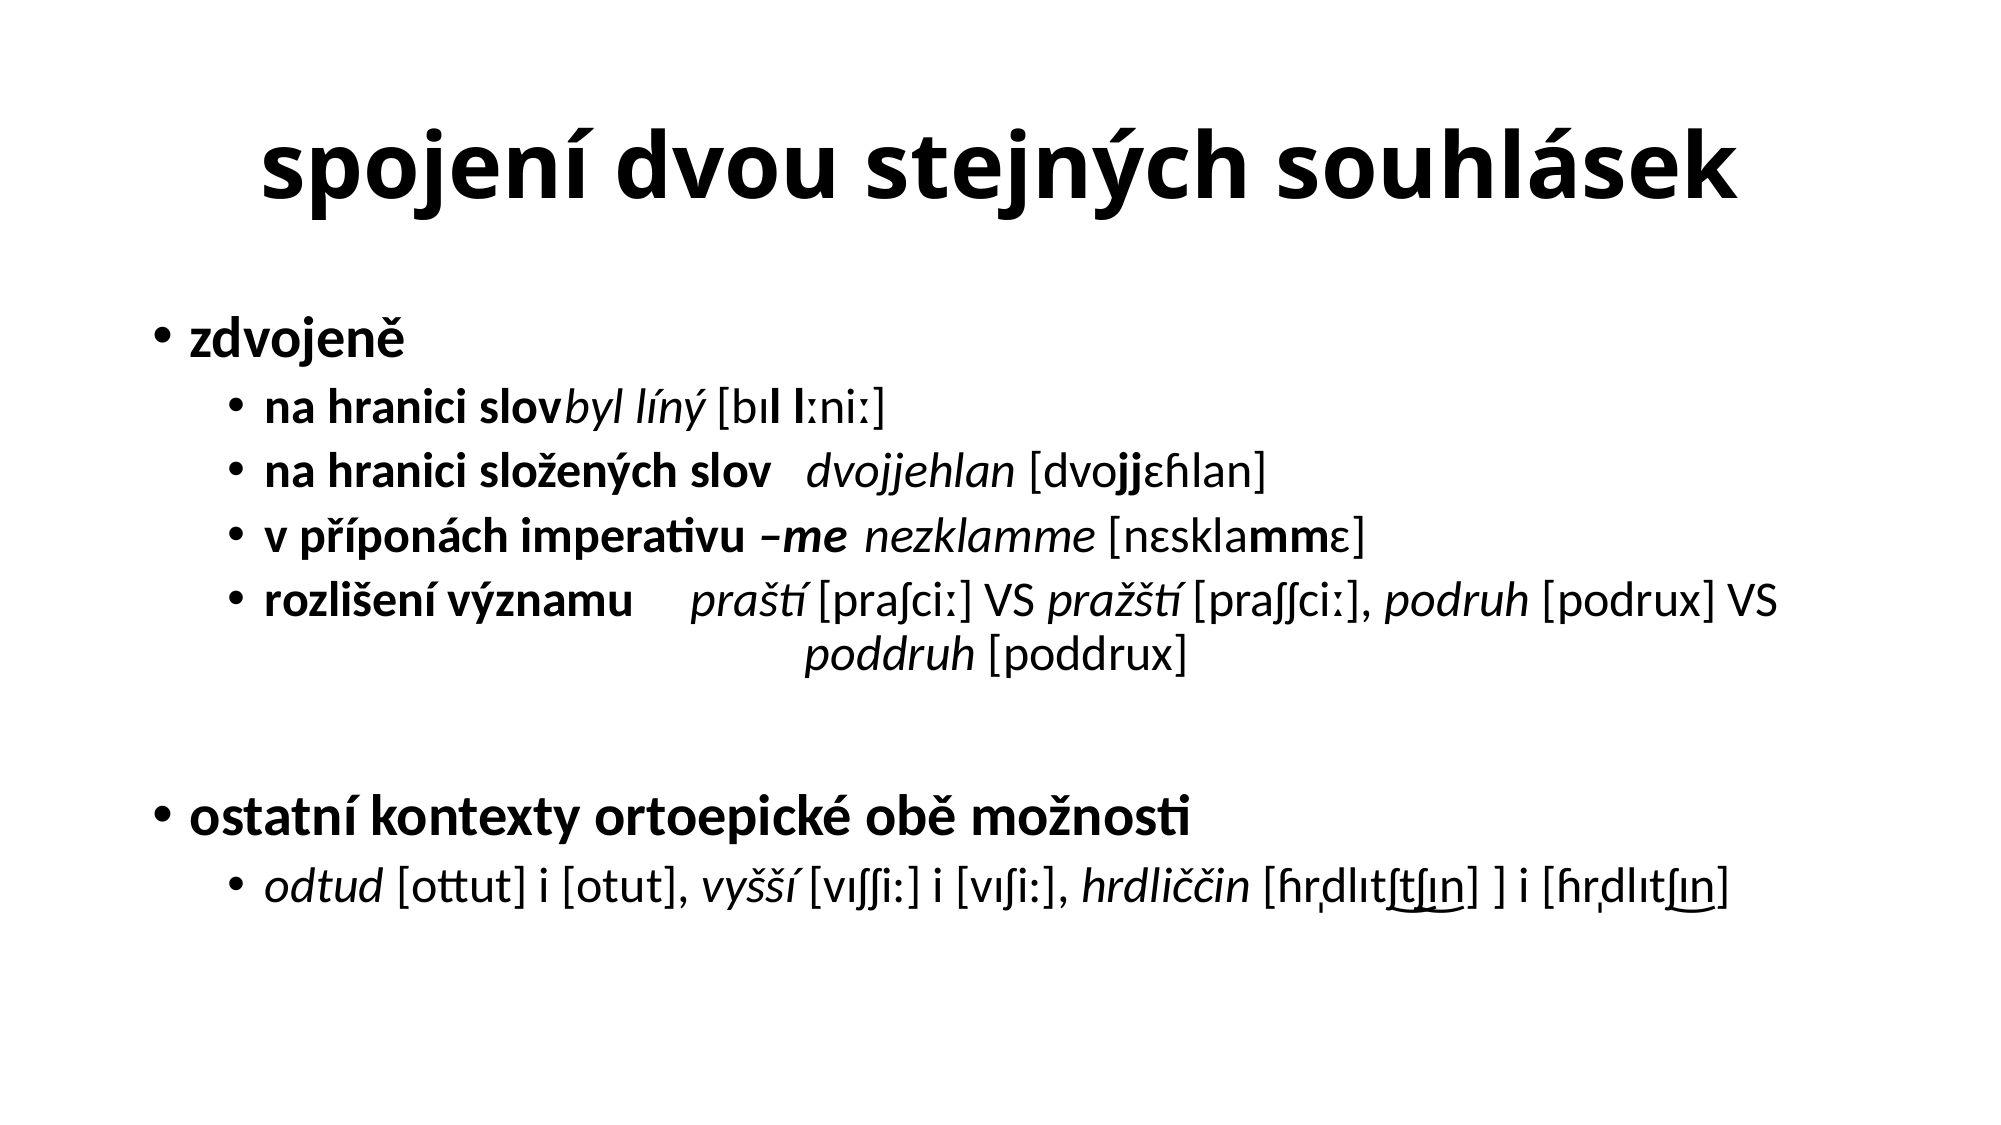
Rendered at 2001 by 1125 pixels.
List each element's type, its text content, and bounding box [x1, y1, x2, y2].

list zdvojeně na hranici slov byl líný [bɪl lːniː] na hranici složených slov dvojjehlan [dvojjɛɦlan] v příponách imperativu –me nezklamme [nɛsklammɛ] rozlišení významu praští [praʃciː] VS pražští [praʃʃciː], podruh [podrux] VS poddruh [poddrux] ostatní kontexty ortoepické obě možnosti odtud [ottut] i [otut], vyšší [vɪʃʃi:] i [vɪʃi:], hrdliččin [ɦr̩dlɪt͜ʃt͜ʃɪn] ] i [ɦr̩dlɪt͜ʃɪn] [137, 299, 1863, 1084]
title spojení dvou stejných souhlásek [137, 59, 1863, 278]
